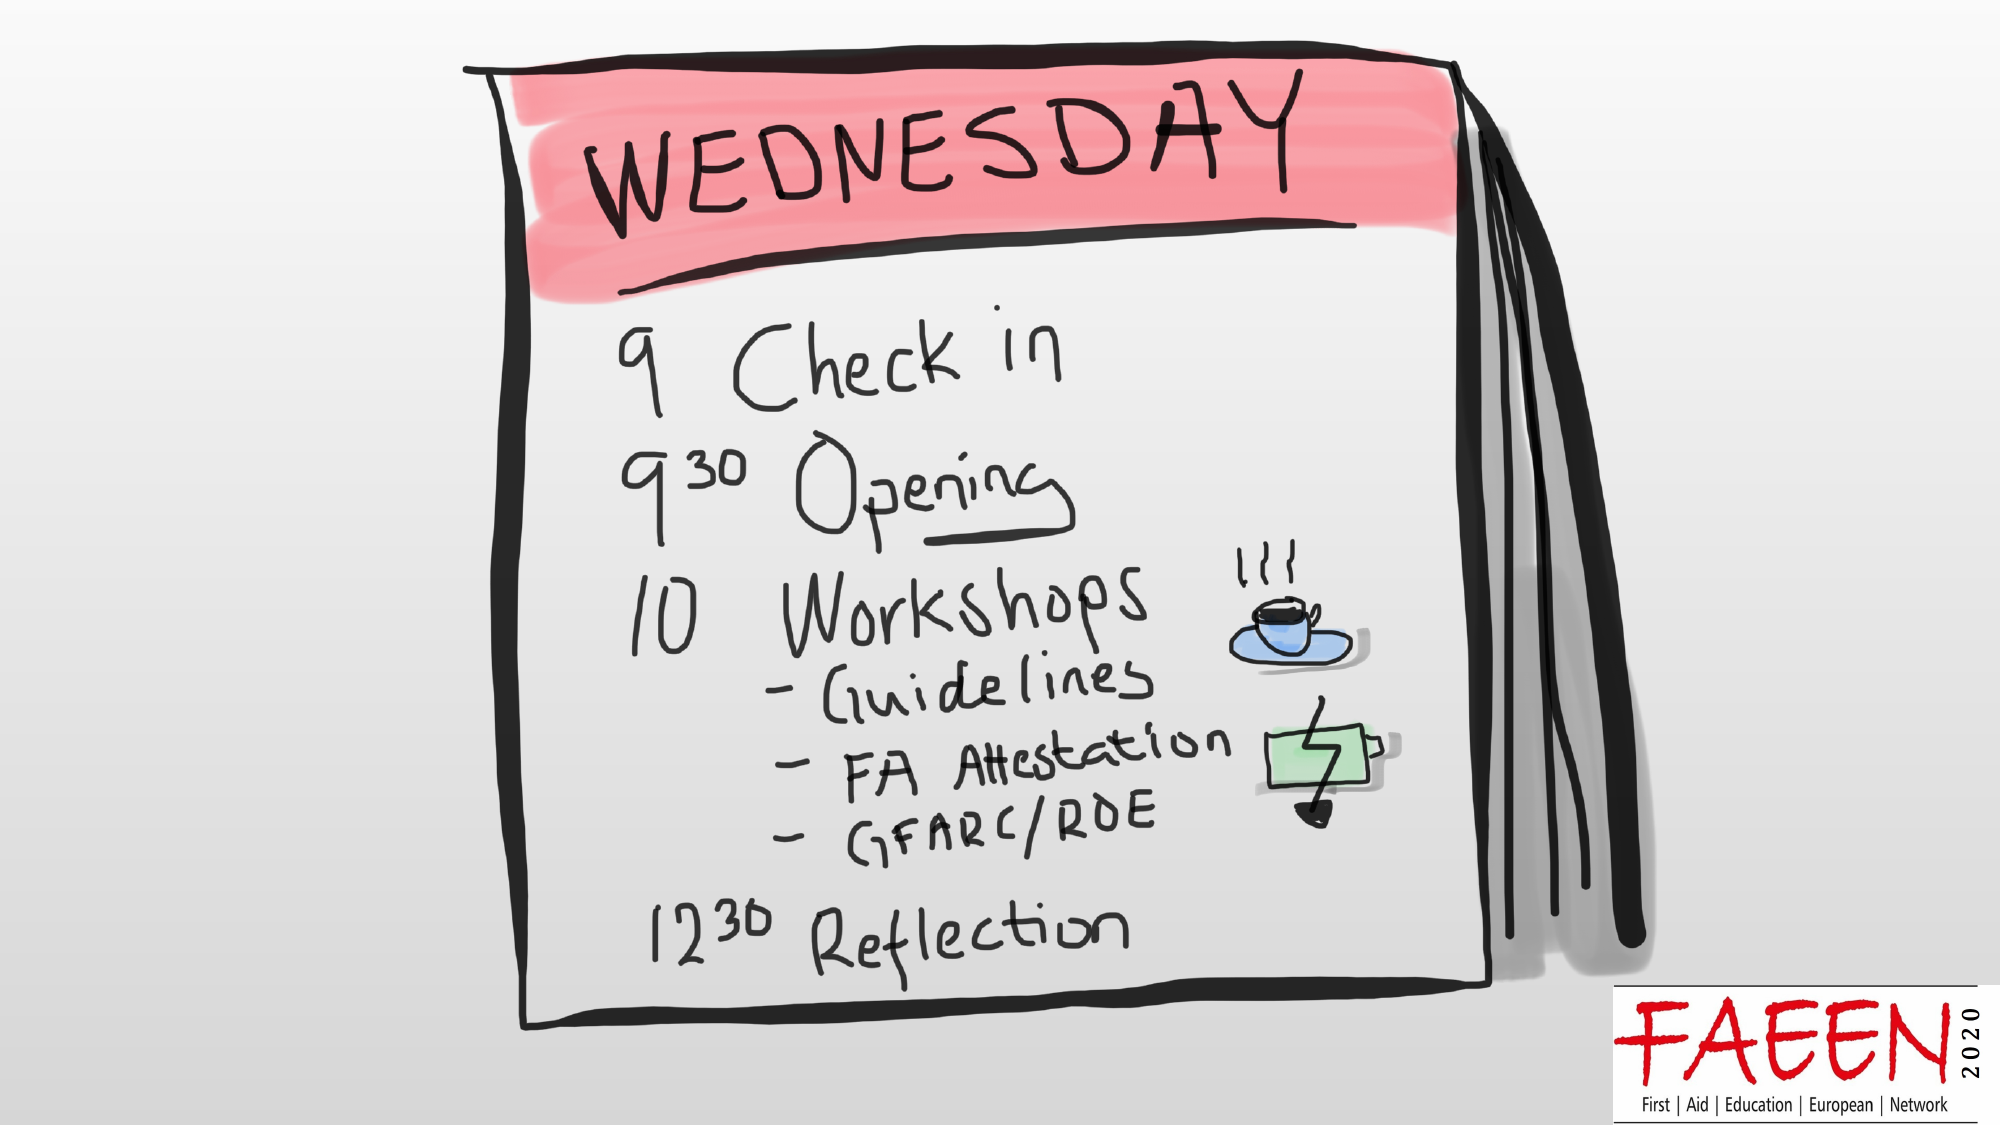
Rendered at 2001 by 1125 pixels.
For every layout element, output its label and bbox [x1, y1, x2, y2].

picture [288, 0, 2000, 1125]
